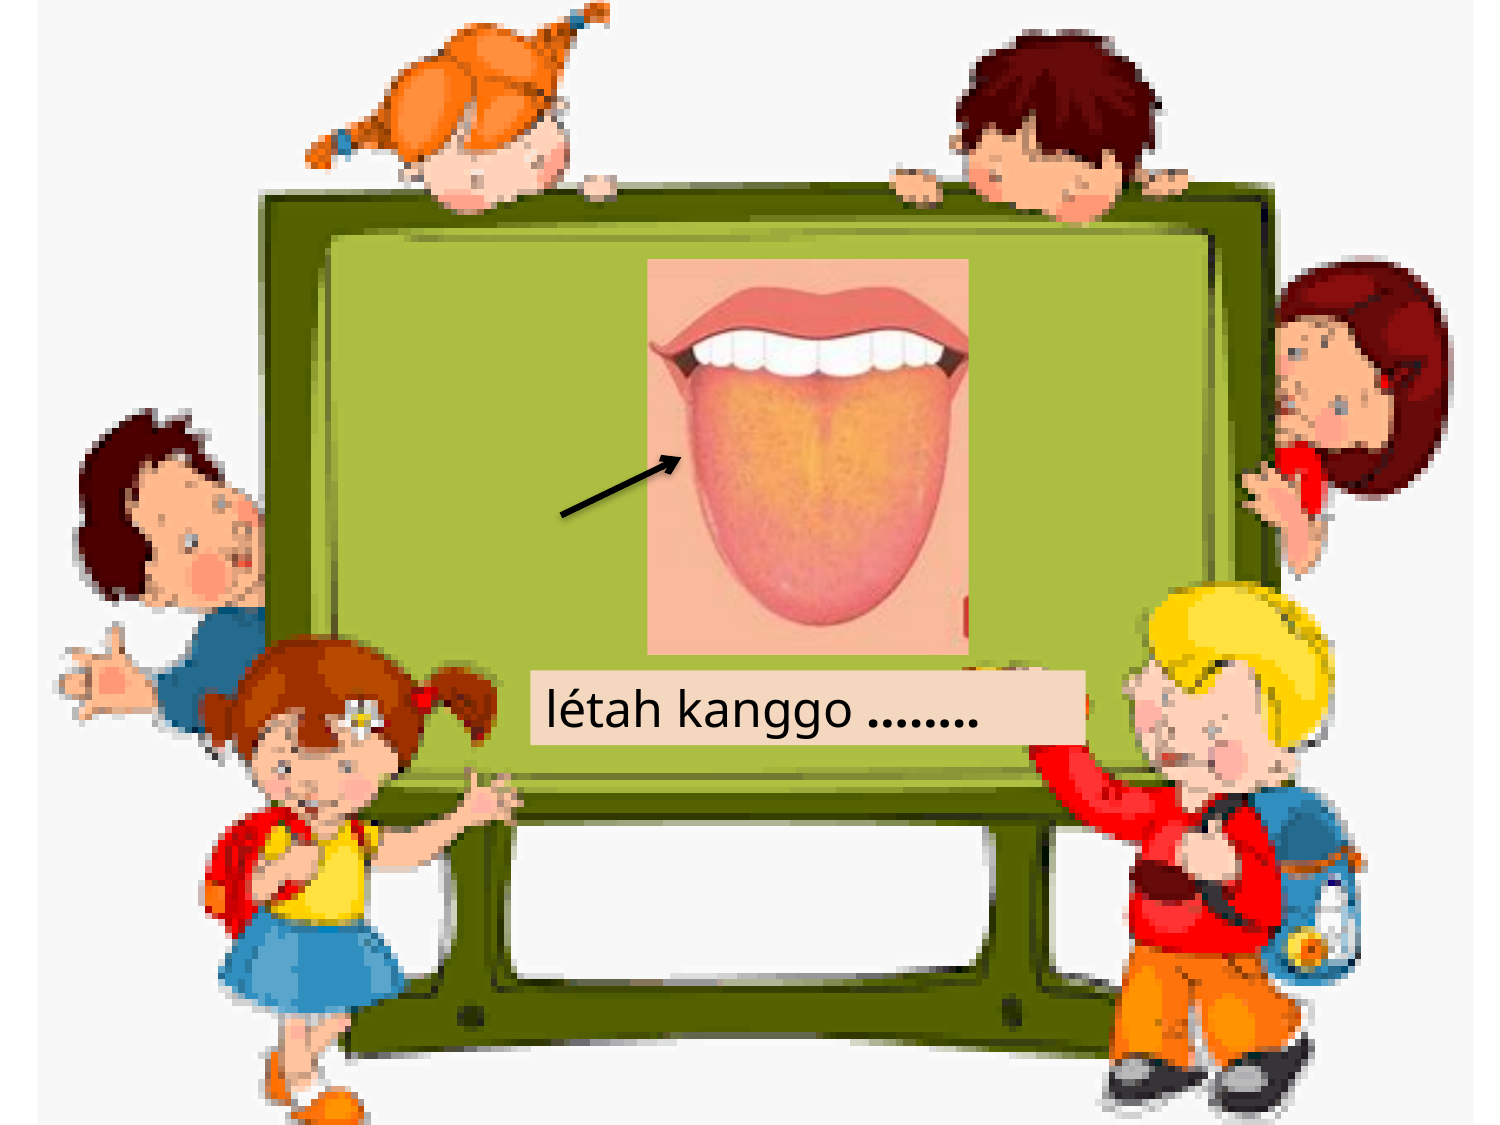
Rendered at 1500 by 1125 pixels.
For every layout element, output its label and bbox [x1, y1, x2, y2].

text_box [560, 457, 682, 516]
picture [37, 0, 1474, 1125]
